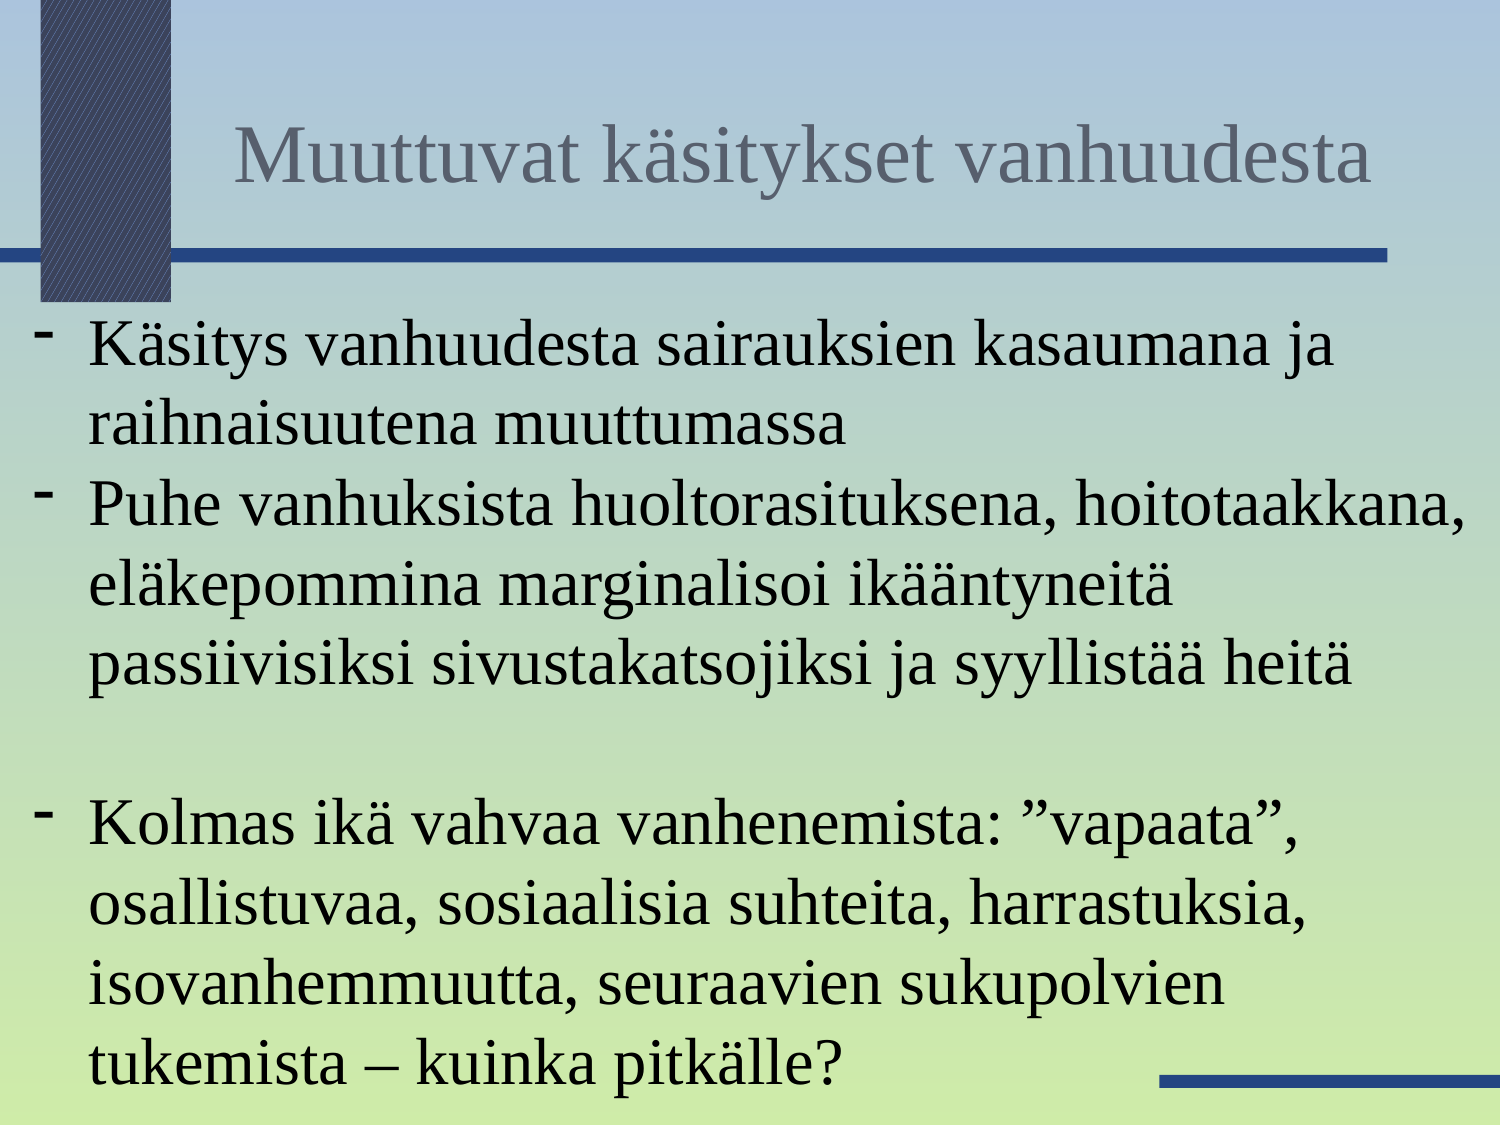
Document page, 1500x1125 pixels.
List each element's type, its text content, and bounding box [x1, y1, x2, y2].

list Käsitys vanhuudesta sairauksien kasaumana ja raihnaisuutena muuttumassa Puhe vanhuksista huoltorasituksena, hoitotaakkana, eläkepommina marginalisoi ikääntyneitä passiivisiksi sivustakatsojiksi ja syyllistää heitä Kolmas ikä vahvaa vanhenemista: ”vapaata”, osallistuvaa, sosiaalisia suhteita, harrastuksia, isovanhemmuutta, seuraavien sukupolvien tukemista – kuinka pitkälle? [17, 290, 1500, 1107]
title Muuttuvat käsitykset vanhuudesta [218, 18, 1448, 207]
